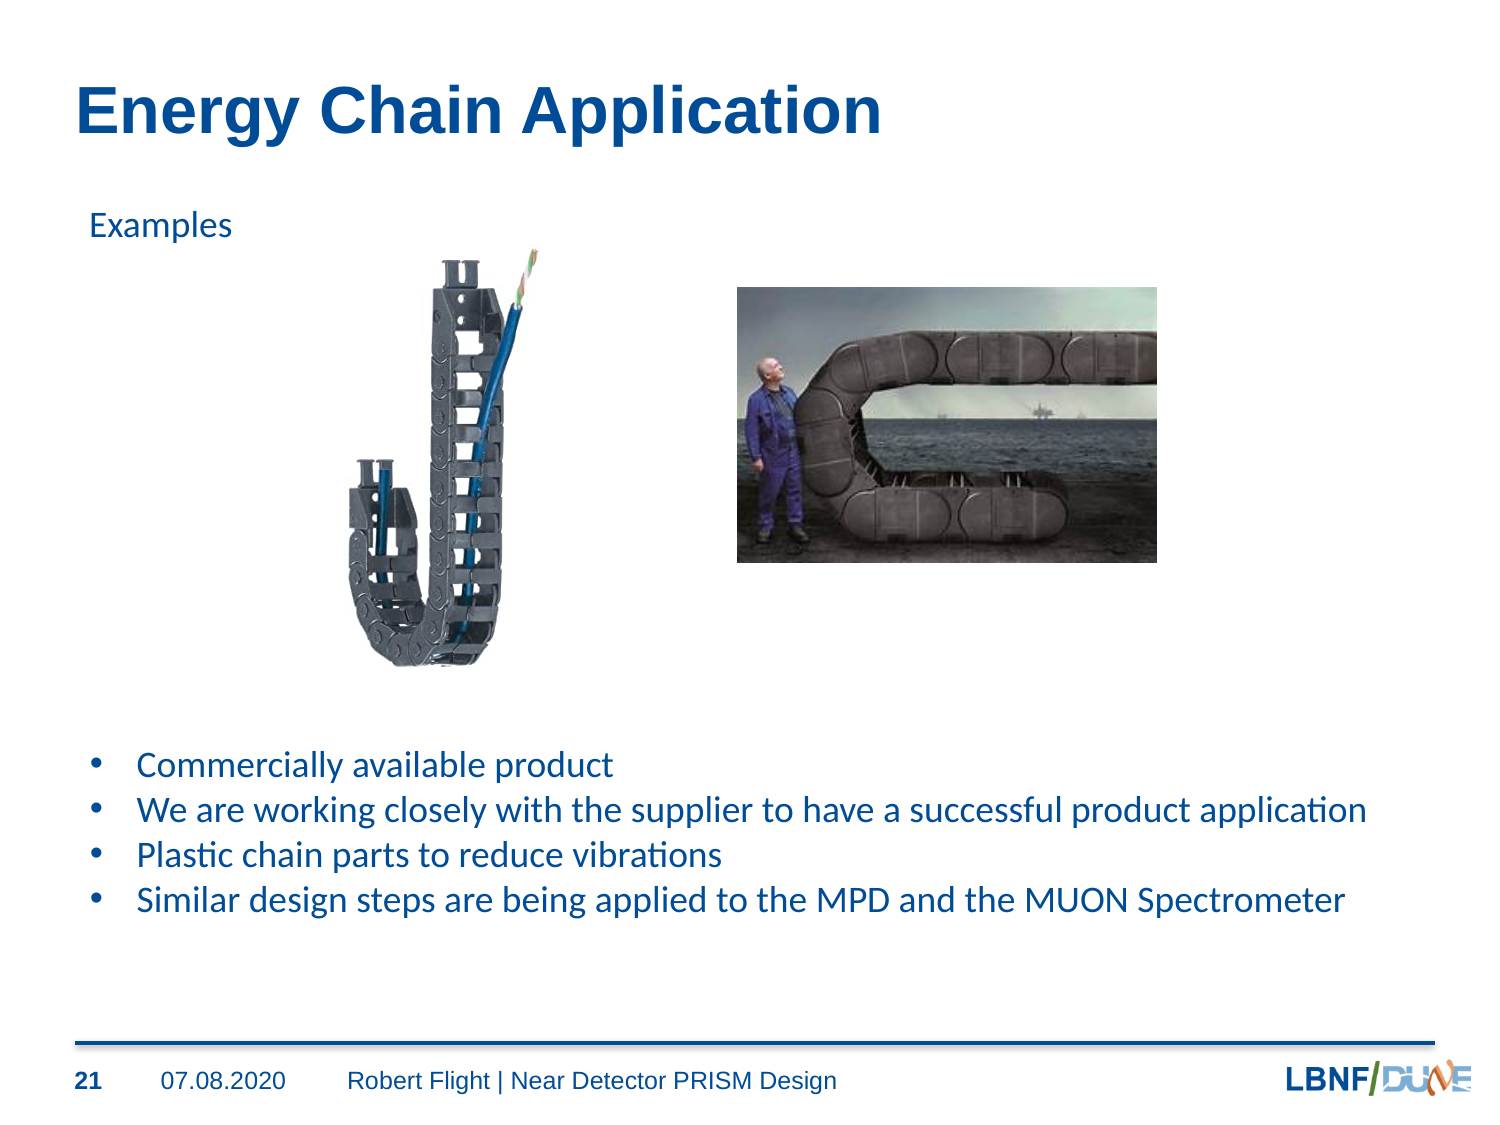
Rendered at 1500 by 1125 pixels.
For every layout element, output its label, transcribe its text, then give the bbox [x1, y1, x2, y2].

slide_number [160, 1064, 348, 1096]
footer Robert Flight | Near Detector PRISM Design [348, 1064, 1269, 1096]
title Energy Chain Application [75, 75, 1425, 182]
text_box Examples [74, 192, 261, 253]
picture [737, 286, 1157, 563]
picture [343, 244, 540, 670]
text_box Commercially available product We are working closely with the supplier to have a successful product application Plastic chain parts to reduce vibrations Similar design steps are being applied to the MPD and the MUON Spectrometer [74, 732, 1482, 928]
picture [1284, 1058, 1471, 1097]
slide_number 21 [74, 1064, 160, 1096]
